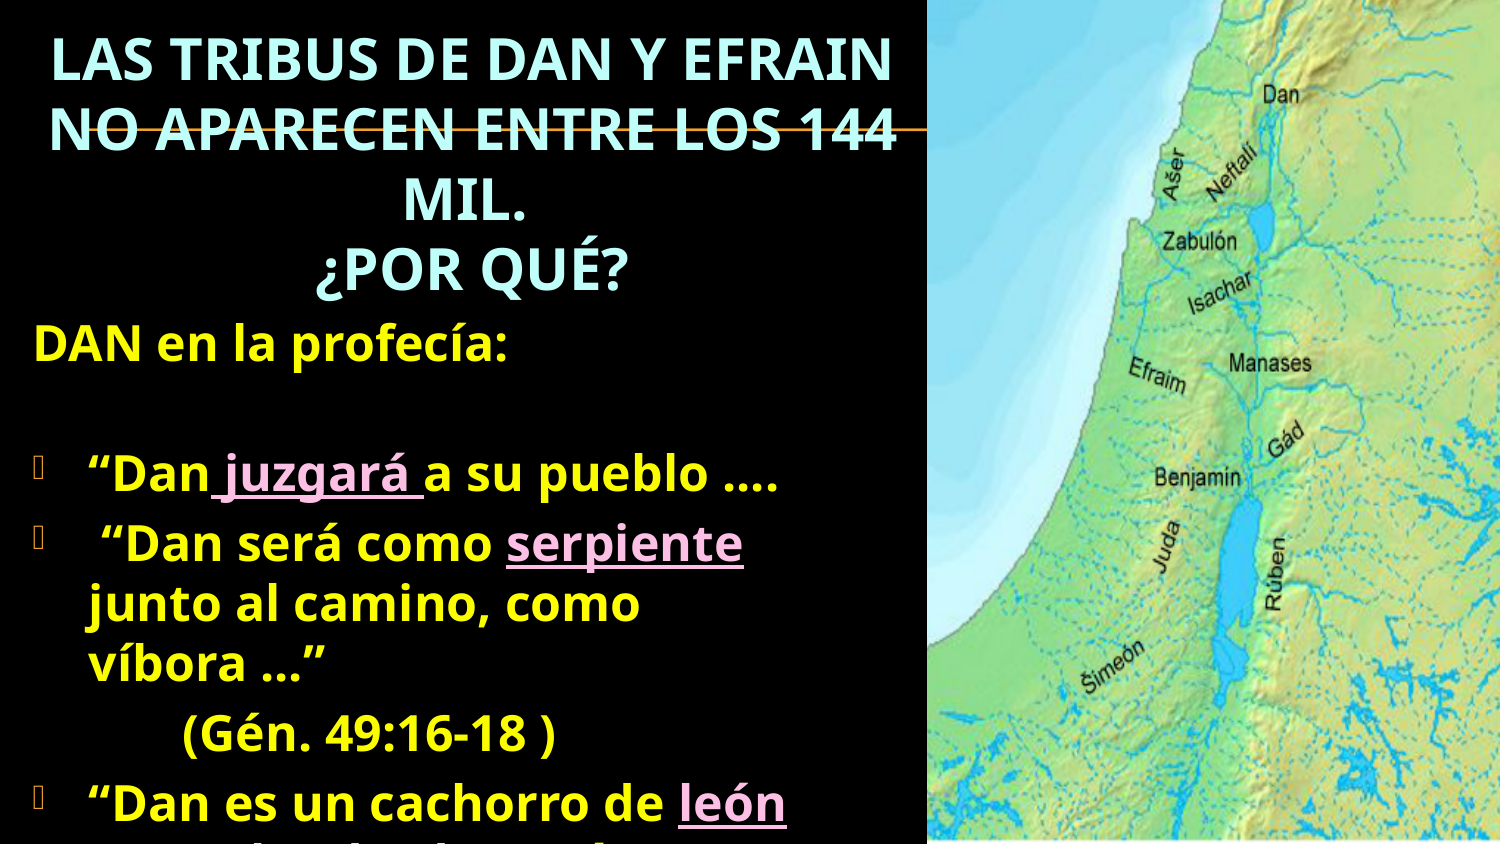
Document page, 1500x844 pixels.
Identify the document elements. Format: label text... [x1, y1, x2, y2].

title Las tribus de DAN Y EFRAIN no aparecen entre los 144 mil. ¿Por qué? [0, 92, 916, 233]
picture [926, 0, 1500, 844]
list DAN en la profecía: “Dan juzgará a su pueblo .... “Dan será como serpiente junto al camino, como víbora ...” (Gén. 49:16-18 ) “Dan es un cachorro de león que salta desde Basán.” (Deut. 33:22) [17, 303, 892, 788]
